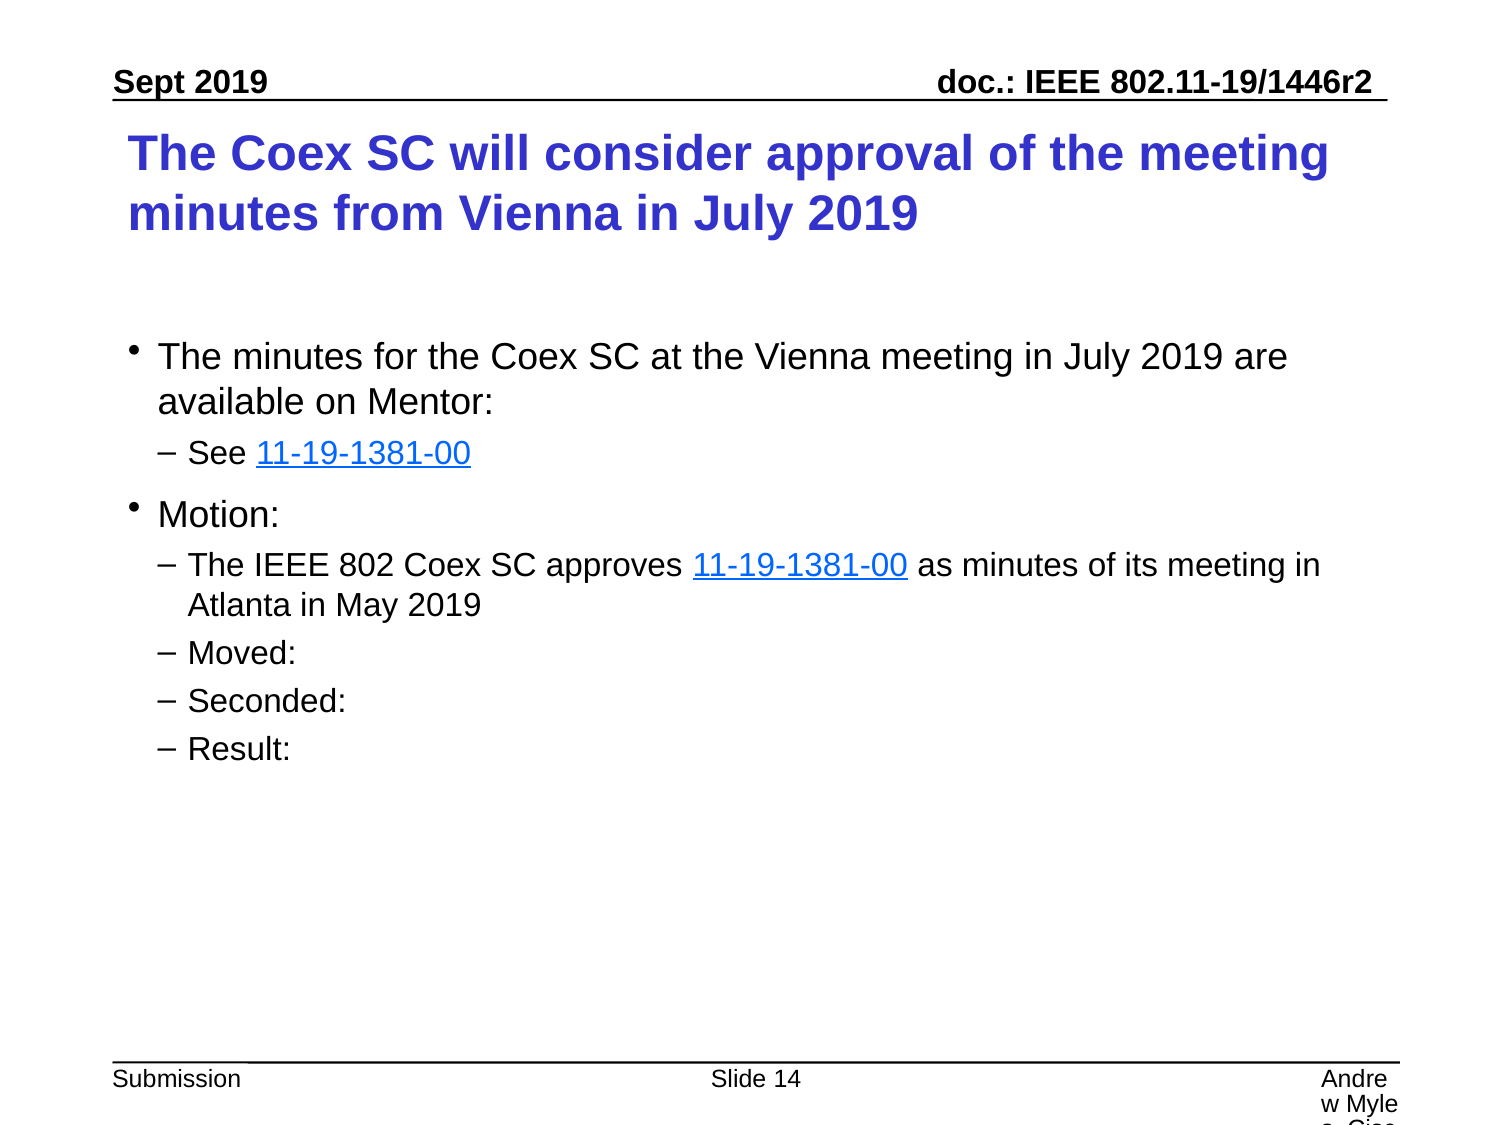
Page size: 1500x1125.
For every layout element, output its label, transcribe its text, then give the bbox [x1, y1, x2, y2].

slide_number Slide 14 [709, 1061, 803, 1093]
footer Andrew Myles, Cisco [1320, 1061, 1402, 1093]
list The minutes for the Coex SC at the Vienna meeting in July 2019 are available on Mentor: See 11-19-1381-00 Motion: The IEEE 802 Coex SC approves 11-19-1381-00 as minutes of its meeting in Atlanta in May 2019 Moved: Seconded: Result: [112, 324, 1388, 1000]
title The Coex SC will consider approval of the meeting minutes from Vienna in July 2019 [112, 112, 1388, 288]
